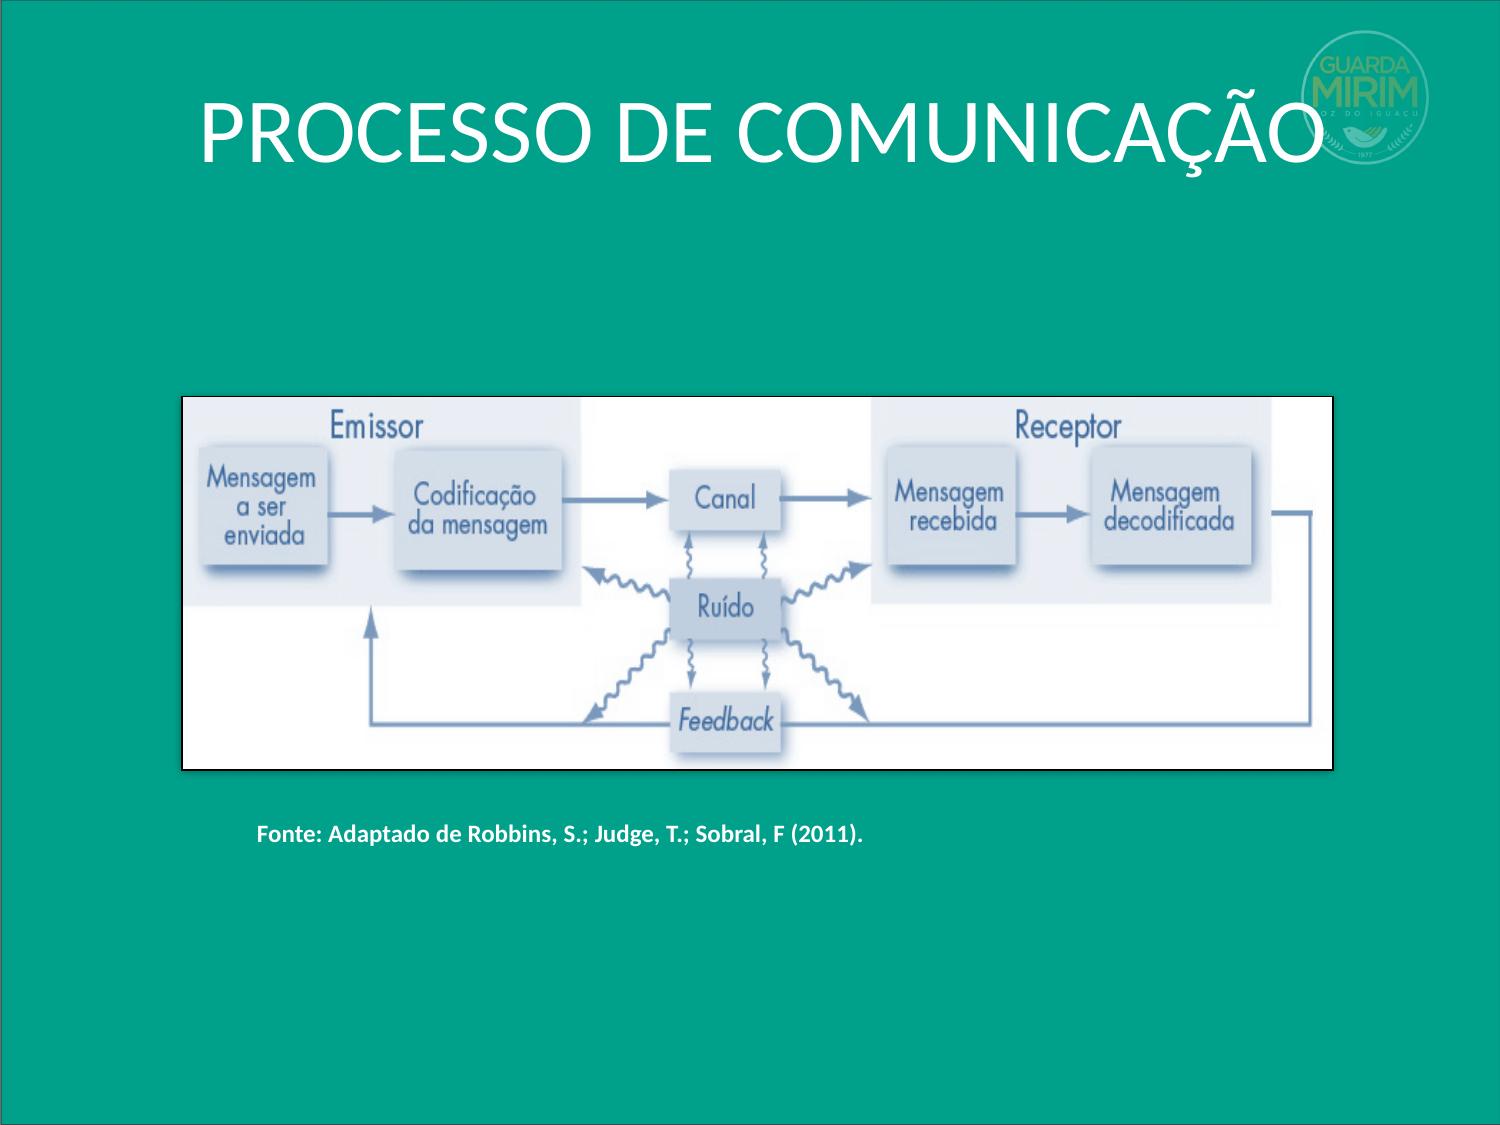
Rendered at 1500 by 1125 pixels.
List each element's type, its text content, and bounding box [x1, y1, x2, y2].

title PROCESSO DE COMUNICAÇÃO [88, 54, 1439, 197]
text_box Fonte: Adaptado de Robbins, S.; Judge, T.; Sobral, F (2011). [242, 810, 992, 856]
picture [0, 0, 1500, 1125]
